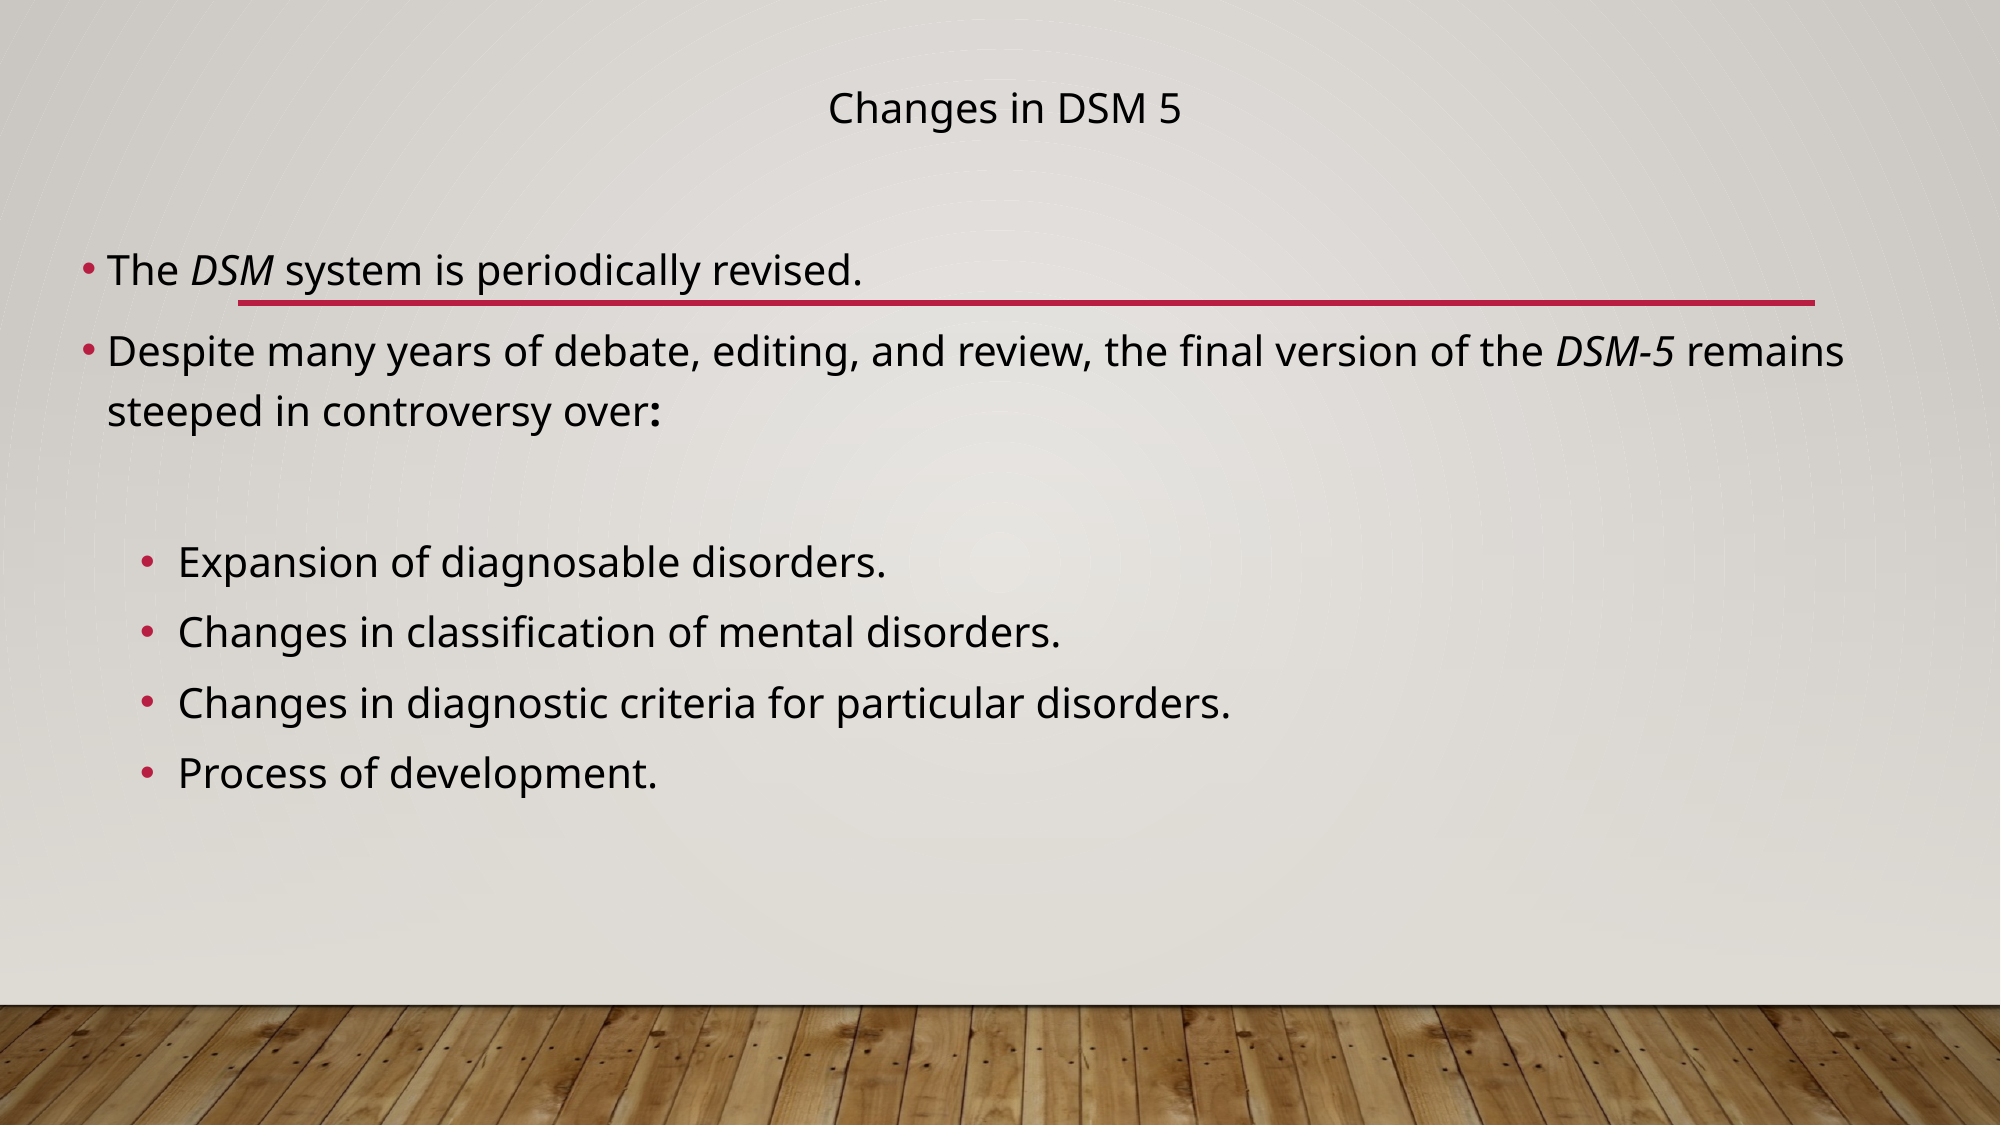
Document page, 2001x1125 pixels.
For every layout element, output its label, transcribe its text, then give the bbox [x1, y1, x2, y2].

picture [0, 1005, 2000, 1125]
list Changes in DSM 5 The DSM system is periodically revised. Despite many years of debate, editing, and review, the final version of the DSM-5 remains steeped in controversy over: Expansion of diagnosable disorders. Changes in classification of mental disorders. Changes in diagnostic criteria for particular disorders. Process of development. [50, 64, 1961, 1088]
